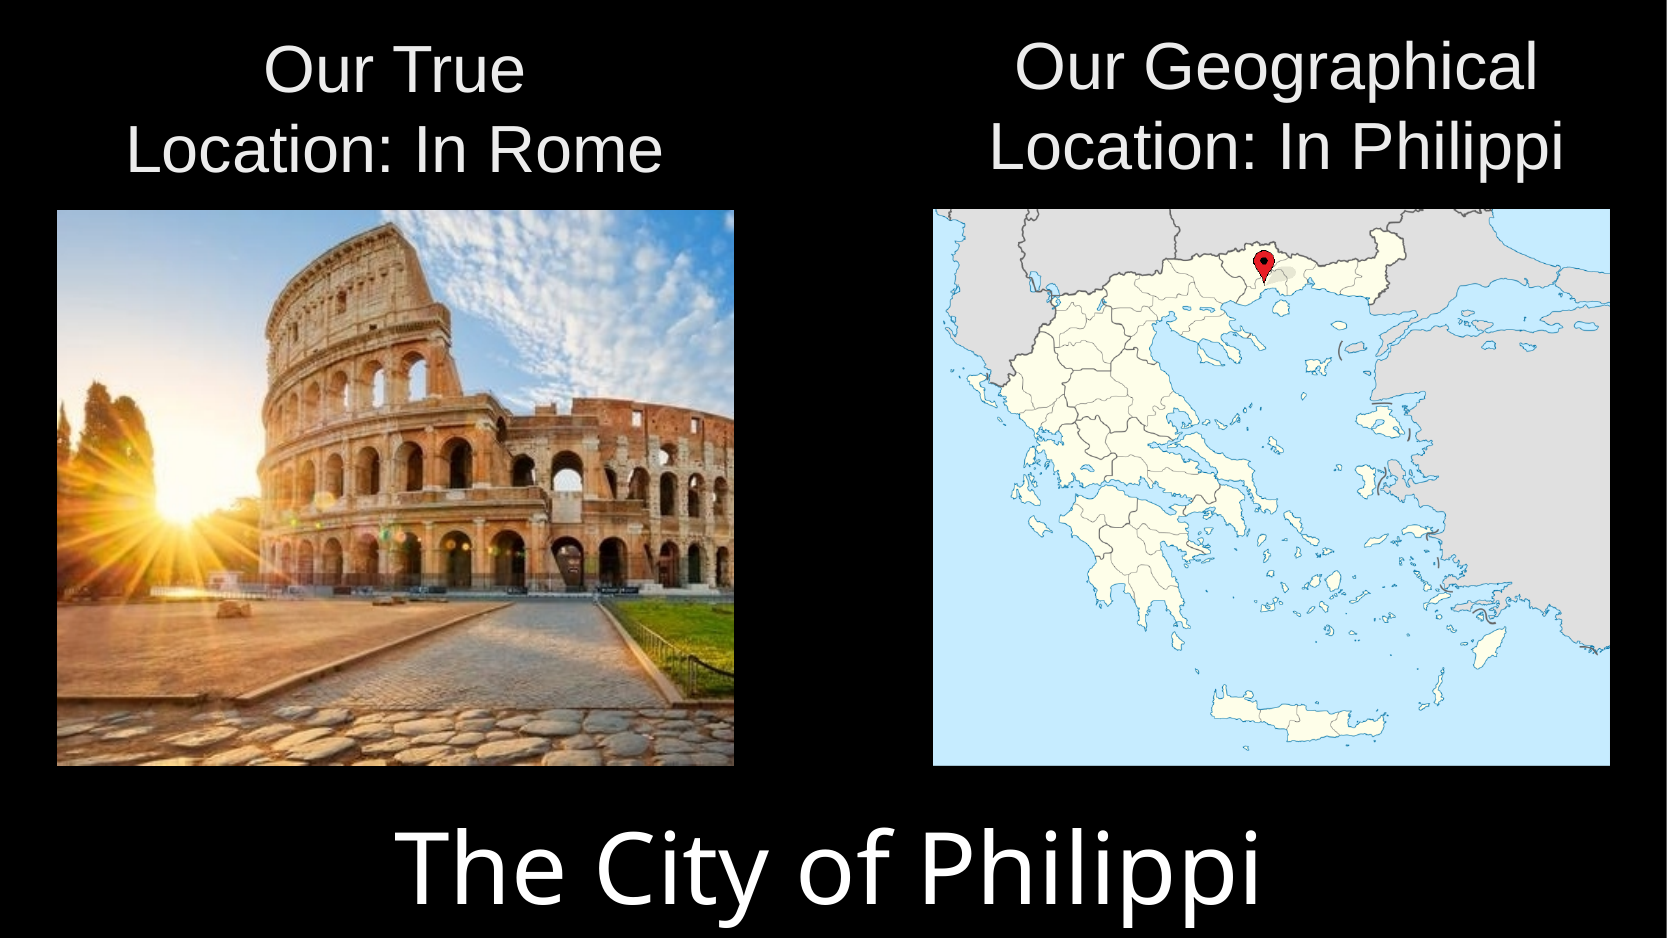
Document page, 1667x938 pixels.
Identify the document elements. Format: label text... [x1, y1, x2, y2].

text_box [932, 15, 1610, 766]
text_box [56, 18, 734, 766]
title The City of Philippi [10, 807, 1650, 923]
